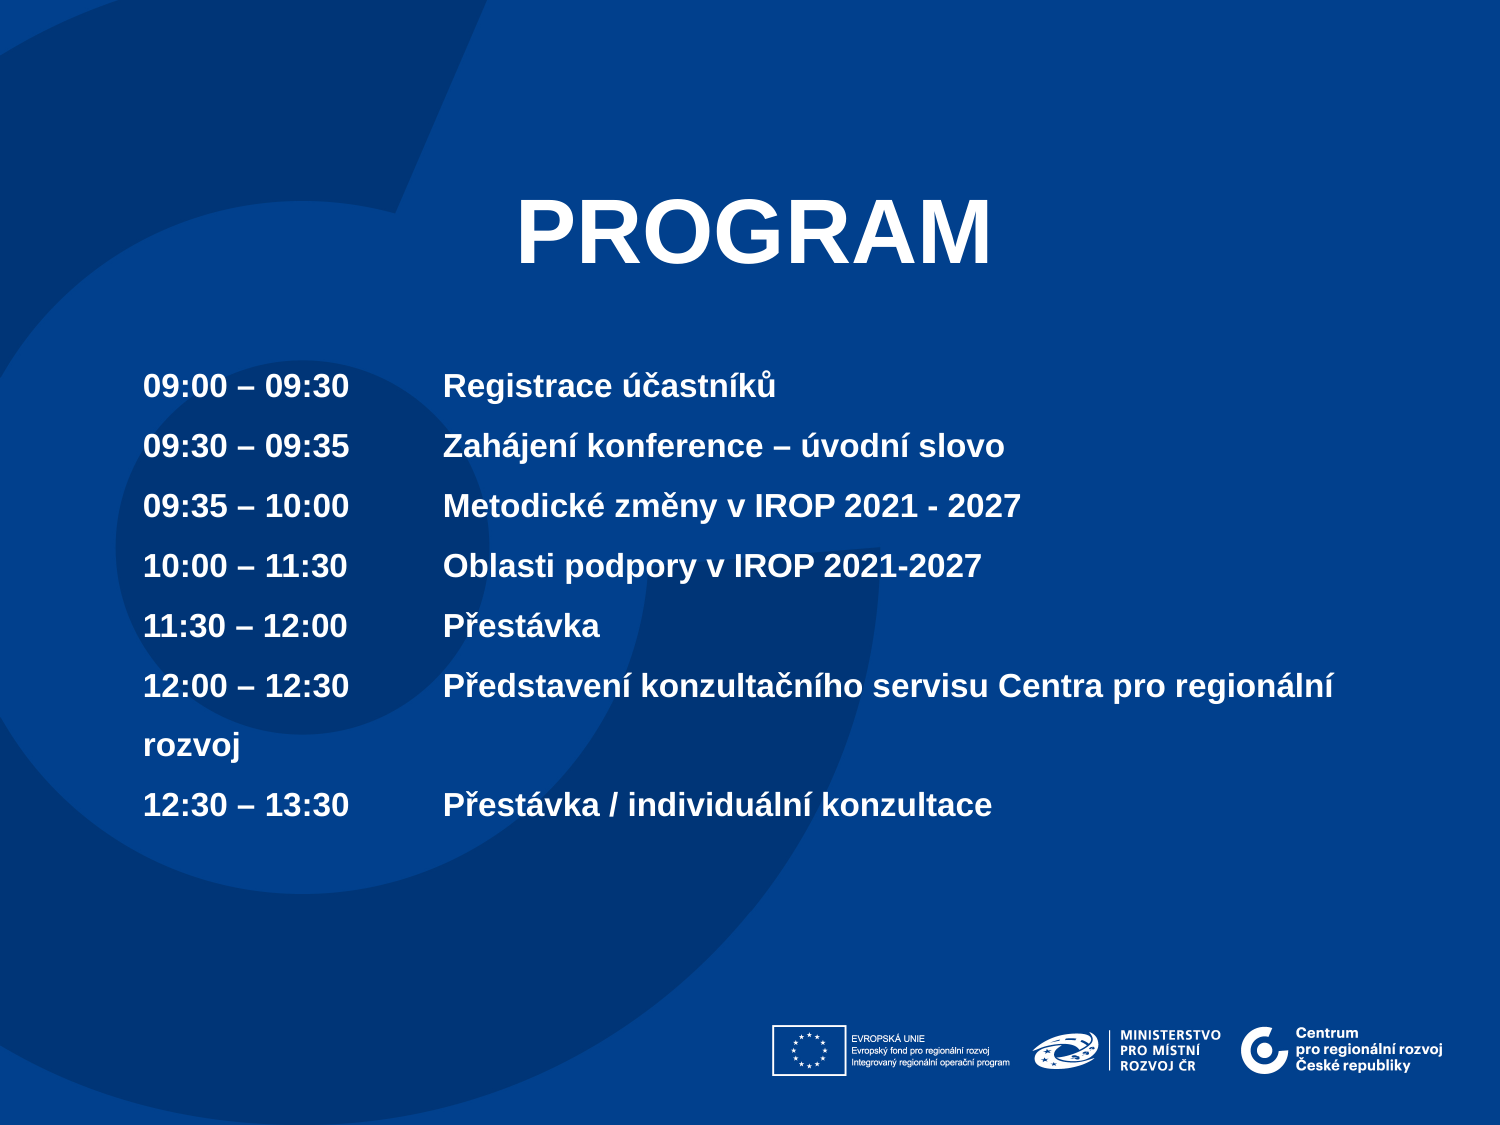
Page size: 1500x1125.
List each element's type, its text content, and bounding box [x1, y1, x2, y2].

text_box PROGRAM 09:00 – 09:30 Registrace účastníků 09:30 – 09:35 Zahájení konference – úvodní slovo 09:35 – 10:00 Metodické změny v IROP 2021 - 2027 10:00 – 11:30 Oblasti podpory v IROP 2021-2027 11:30 – 12:00 Přestávka 12:00 – 12:30 Představení konzultačního servisu Centra pro regionální rozvoj 12:30 – 13:30 Přestávka / individuální konzultace [127, 152, 1411, 927]
picture [0, 0, 1500, 1125]
